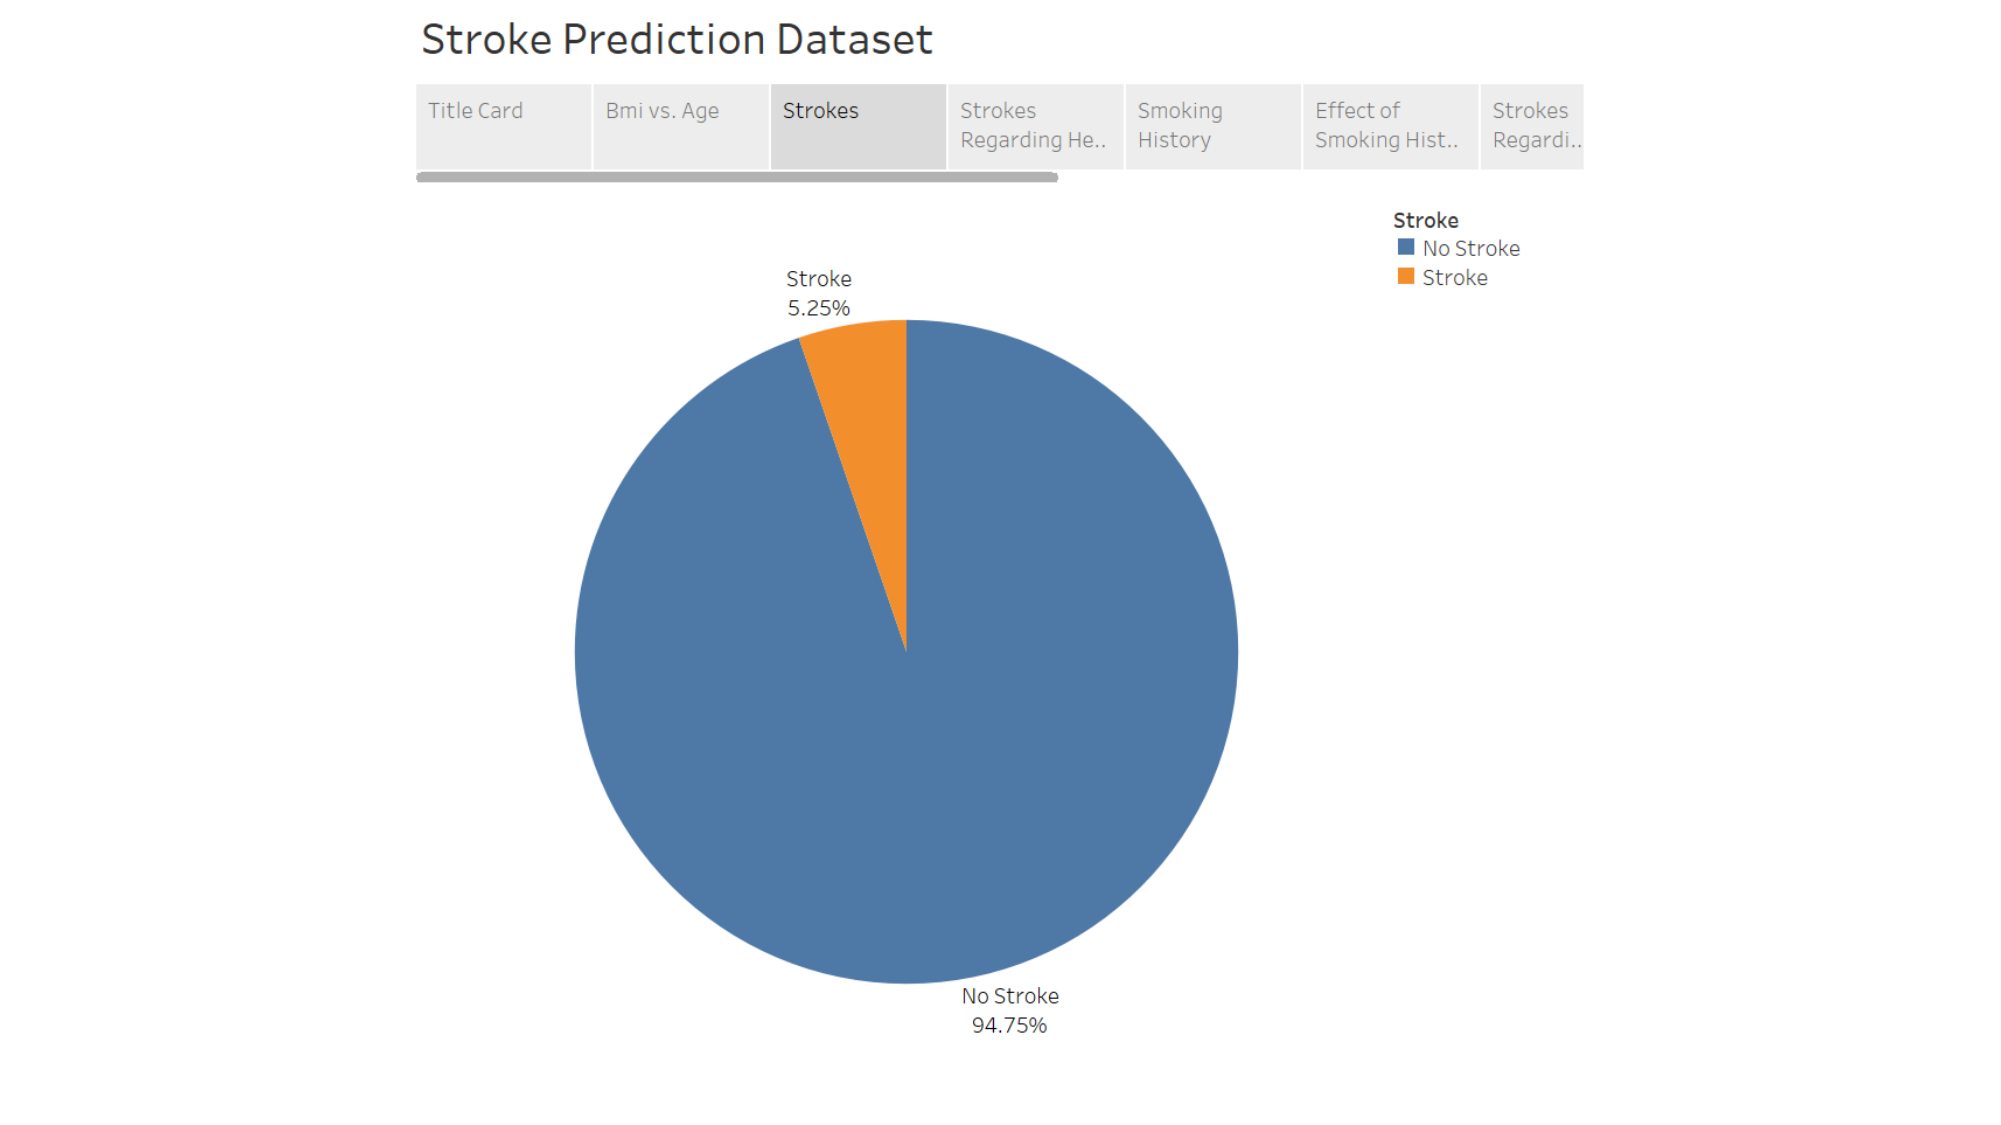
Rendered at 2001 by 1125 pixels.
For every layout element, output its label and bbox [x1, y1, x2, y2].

picture [407, 0, 1593, 1125]
